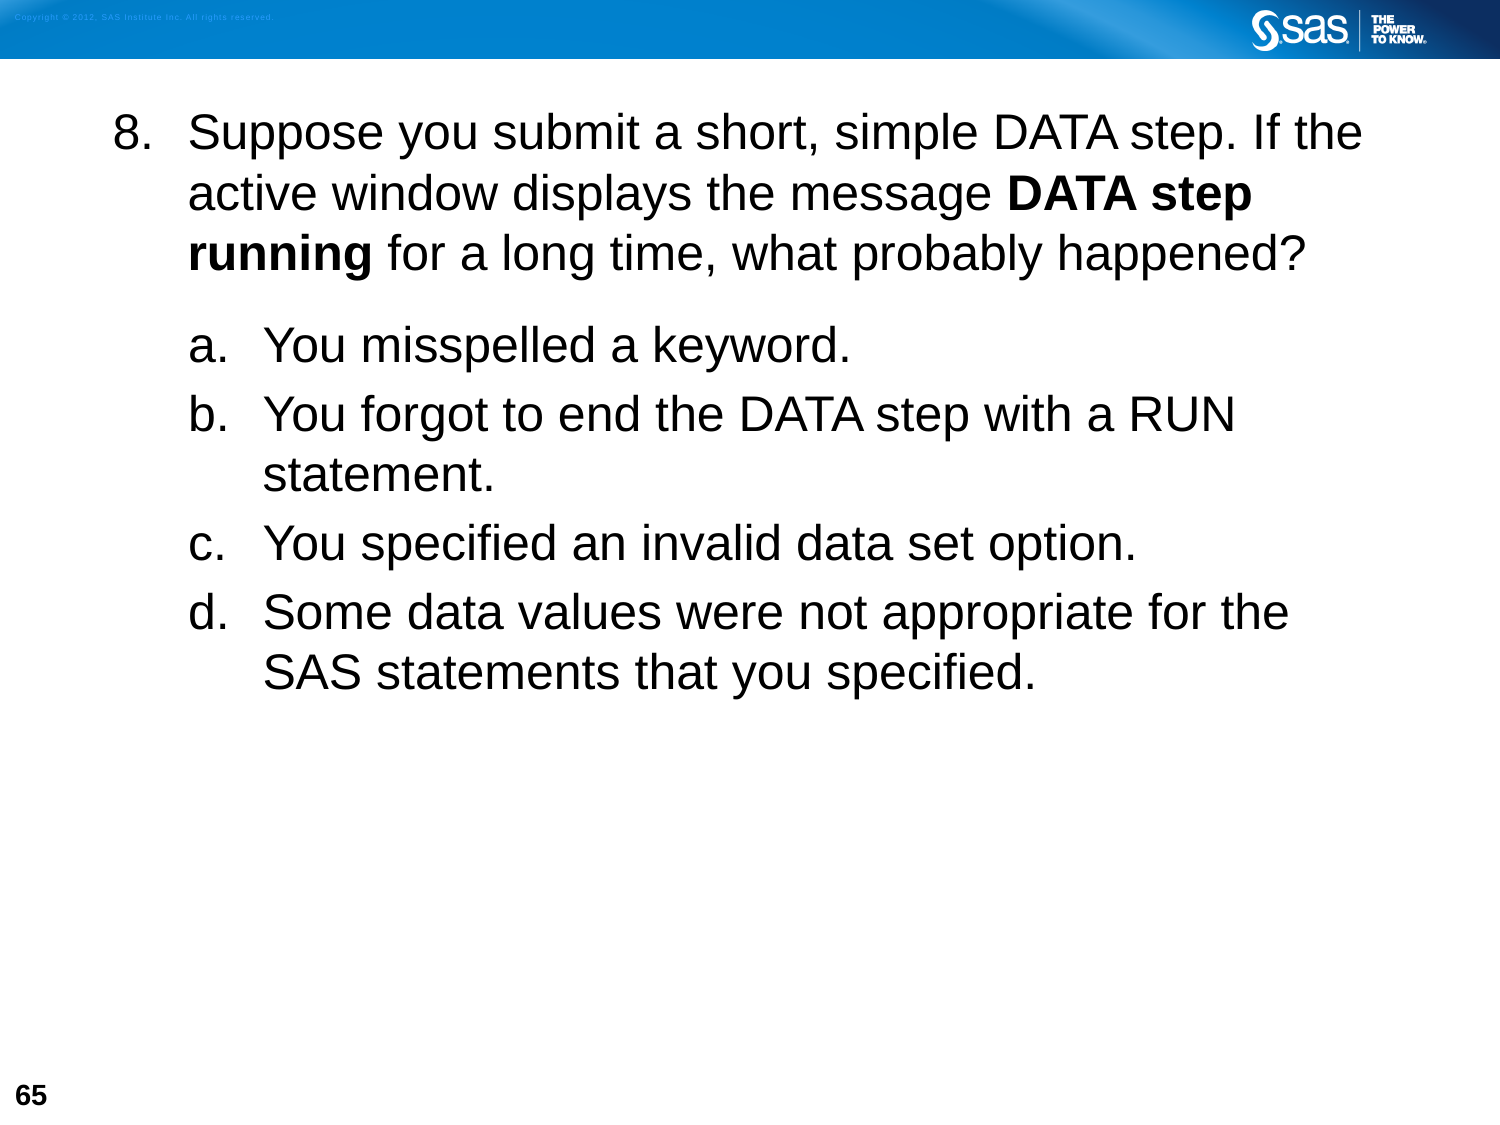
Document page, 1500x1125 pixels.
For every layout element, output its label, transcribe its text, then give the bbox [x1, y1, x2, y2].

picture [0, 0, 1500, 59]
list Suppose you submit a short, simple DATA step. If the active window displays the message DATA step running for a long time, what probably happened? You misspelled a keyword. You forgot to end the DATA step with a RUN statement. You specified an invalid data set option. Some data values were not appropriate for the SAS statements that you specified. [112, 99, 1400, 800]
